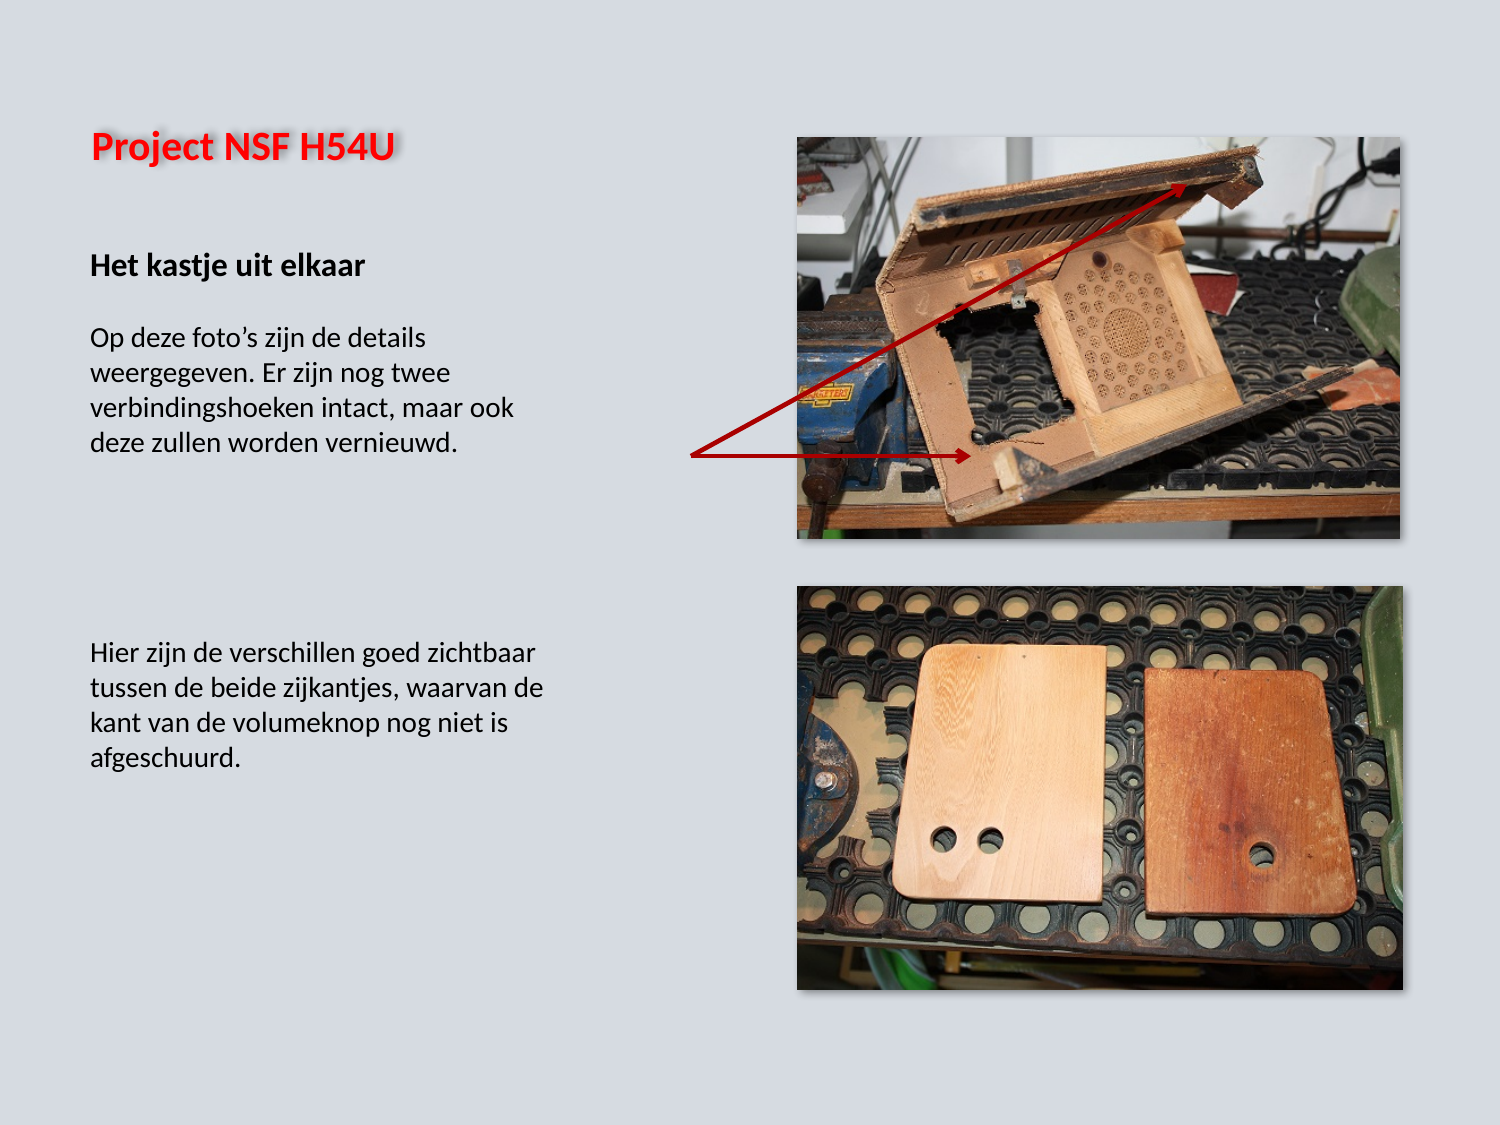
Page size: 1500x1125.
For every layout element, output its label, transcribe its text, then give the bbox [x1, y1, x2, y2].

list Het kastje uit elkaar Op deze foto’s zijn de details weergegeven. Er zijn nog twee verbindingshoeken intact, maar ook deze zullen worden vernieuwd. Hier zijn de verschillen goed zichtbaar tussen de beide zijkantjes, waarvan de kant van de volumeknop nog niet is afgeschuurd. [75, 235, 569, 1005]
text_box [690, 184, 1188, 457]
title Project NSF H54U [76, 90, 571, 177]
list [796, 136, 1400, 540]
picture [796, 585, 1404, 991]
